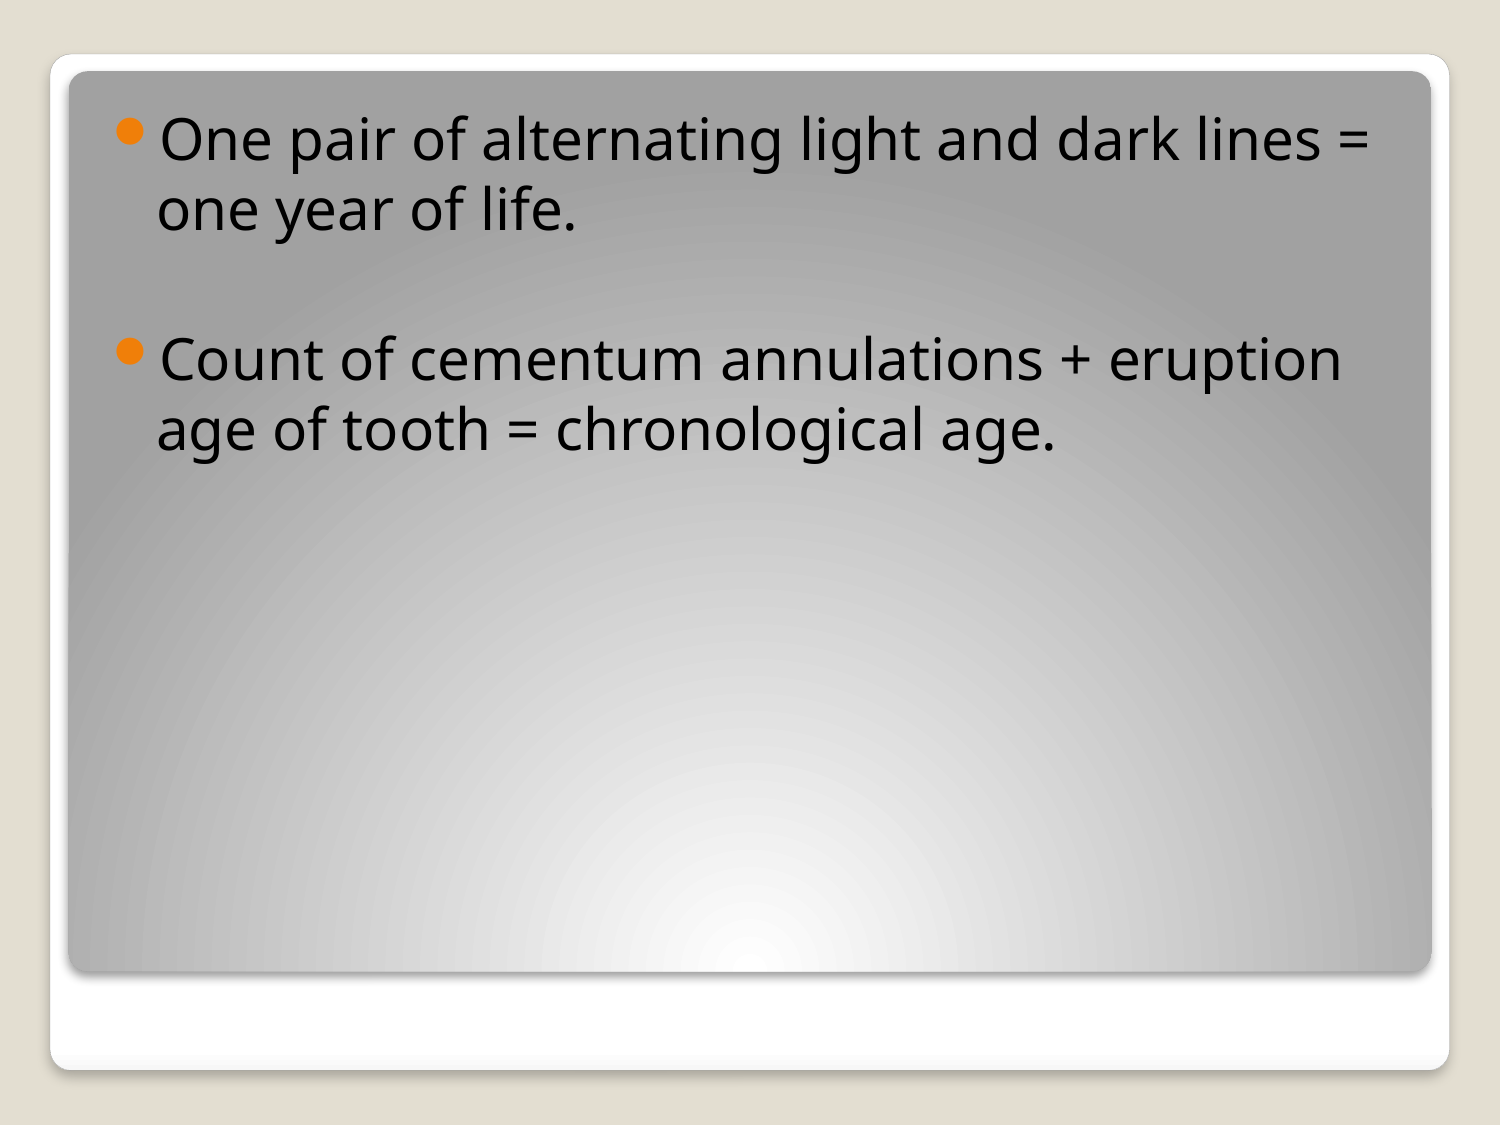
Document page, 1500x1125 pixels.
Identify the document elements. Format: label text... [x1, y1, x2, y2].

list One pair of alternating light and dark lines = one year of life. Count of cementum annulations + eruption age of tooth = chronological age. [82, 86, 1425, 774]
